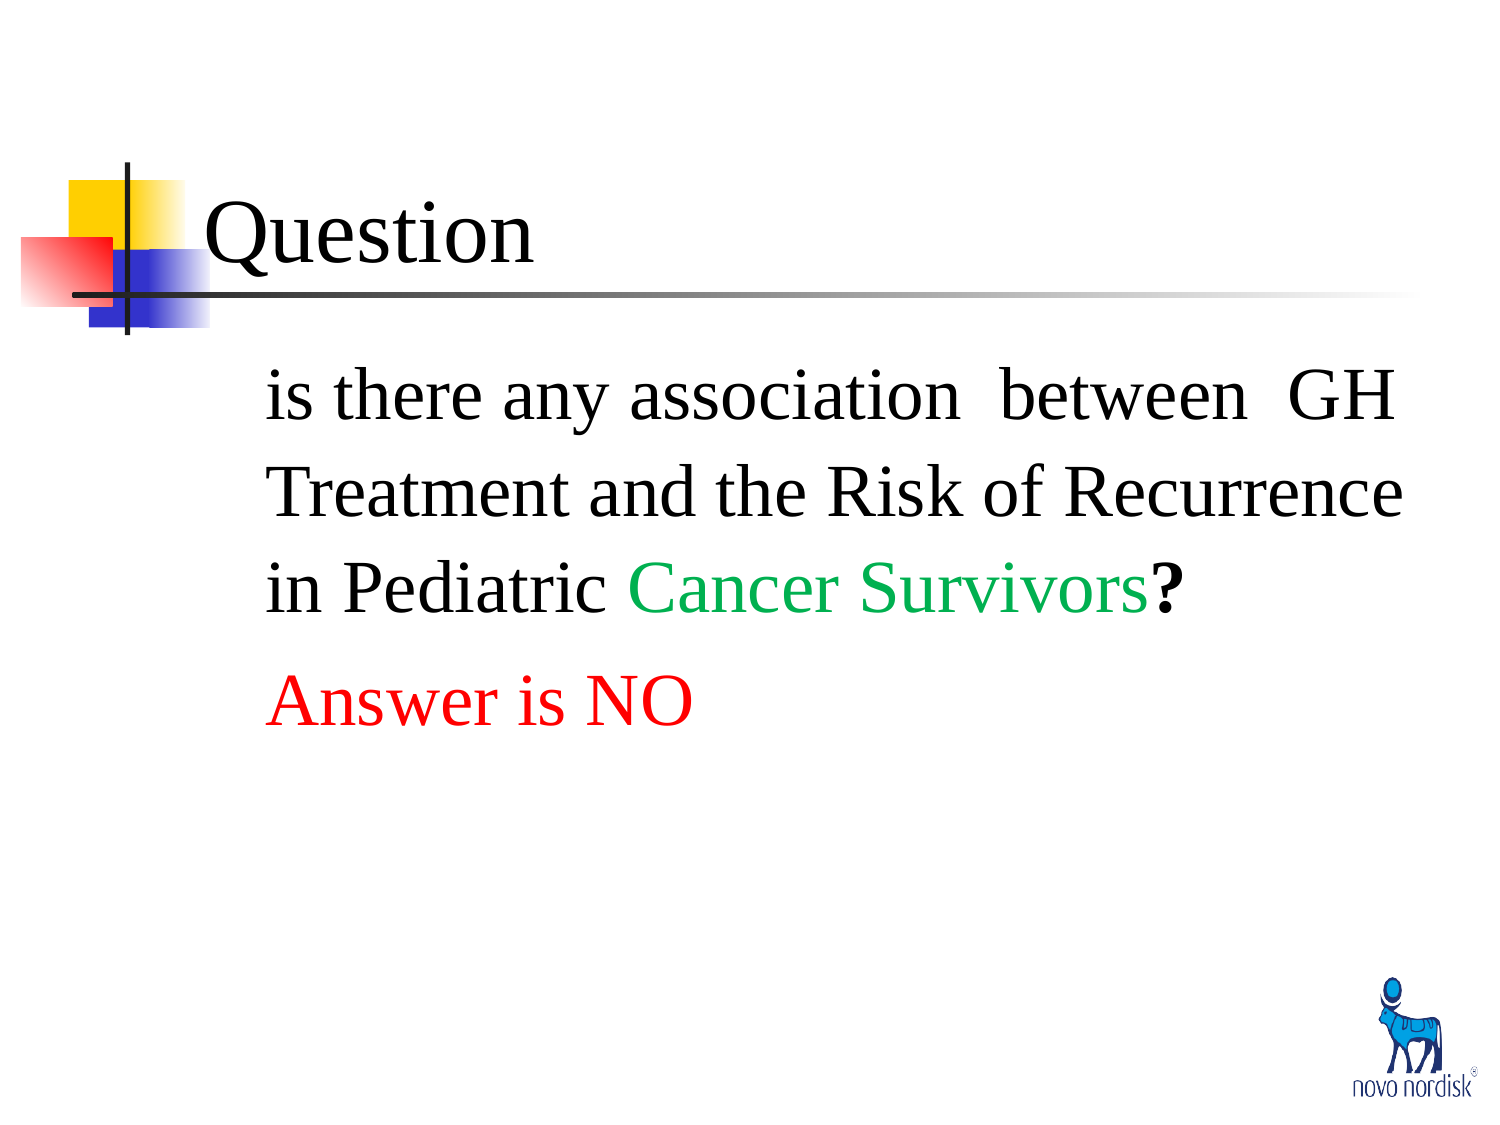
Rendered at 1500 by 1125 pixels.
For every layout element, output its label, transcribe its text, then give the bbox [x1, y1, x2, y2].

list is there any association between GH Treatment and the Risk of Recurrence in Pediatric Cancer Survivors? Answer is NO [193, 330, 1470, 1007]
title Question [188, 101, 1468, 289]
text_box [1353, 977, 1478, 1097]
